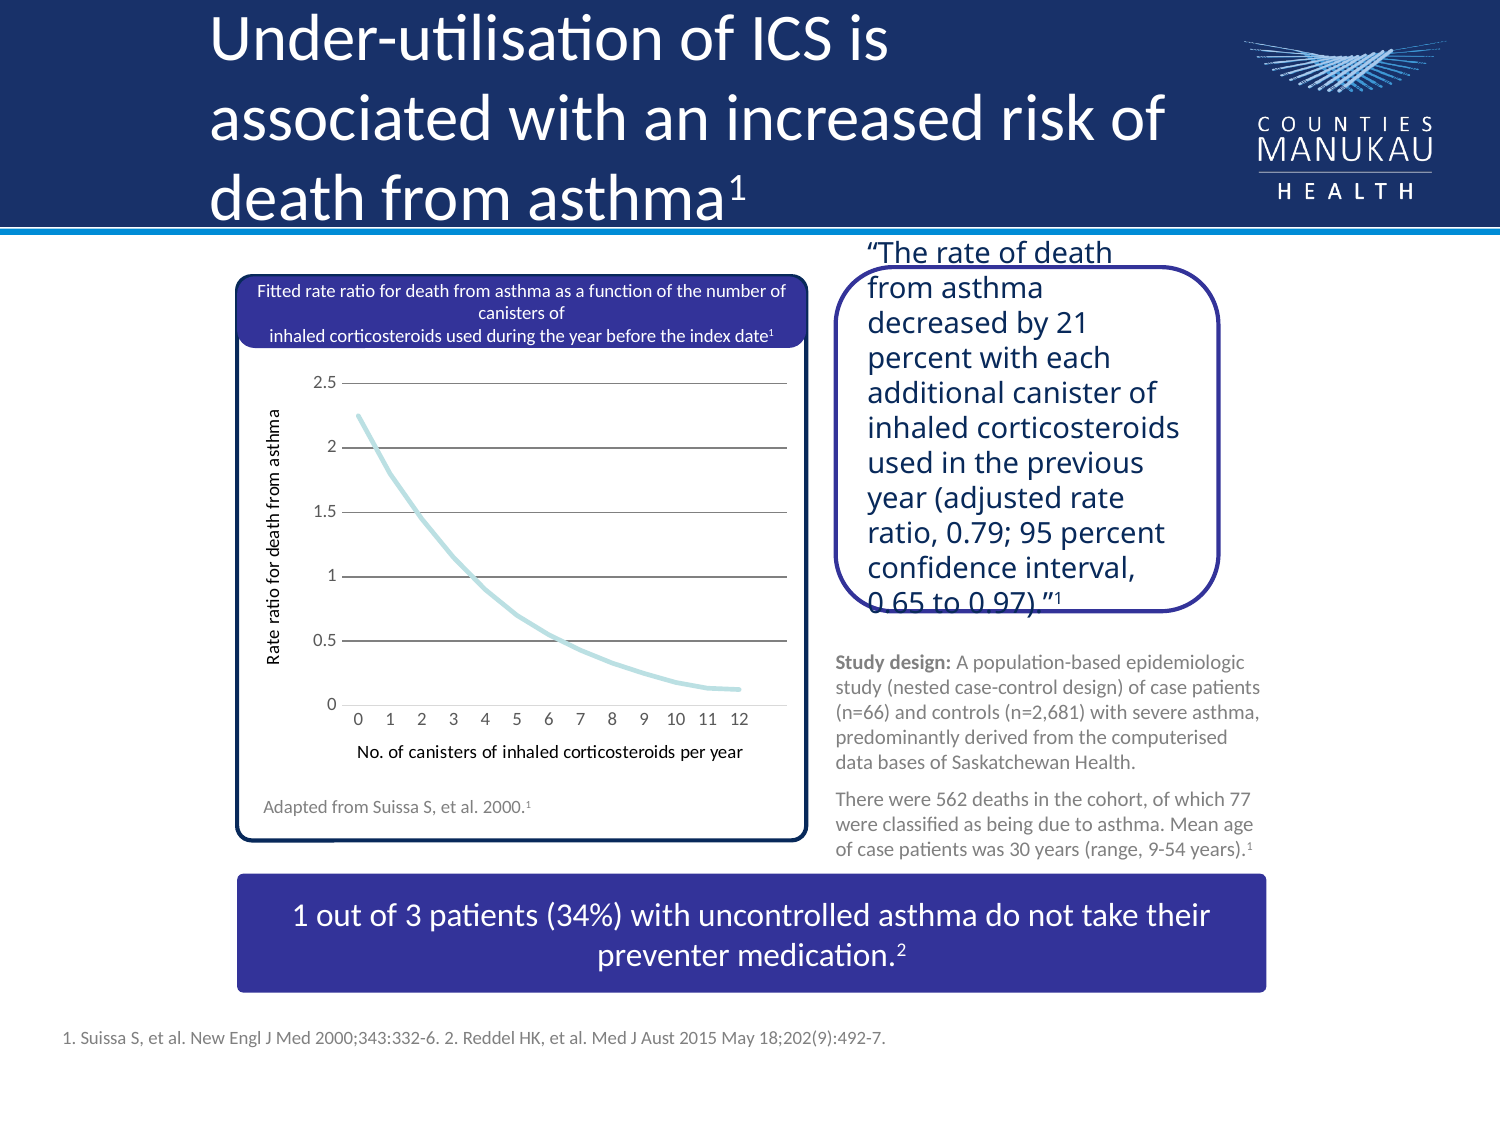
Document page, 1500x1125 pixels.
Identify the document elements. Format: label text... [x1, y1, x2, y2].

text_box “The rate of death from asthma decreased by 21 percent with each additional canister of inhaled corticosteroids used in the previous year (adjusted rate ratio, 0.79; 95 percent confidence interval, 0.65 to 0.97).”1 [833, 265, 1221, 614]
text_box 1 out of 3 patients (34%) with uncontrolled asthma do not take their preventer medication.2 [234, 871, 1269, 995]
title Under-utilisation of ICS is associated with an increased risk of death from asthma1 [194, 18, 1186, 209]
picture [1234, 30, 1456, 209]
text_box Fitted rate ratio for death from asthma as a function of the number of canisters of inhaled corticosteroids used during the year before the index date1 [235, 274, 809, 351]
text_box [235, 333, 809, 843]
text_box Adapted from Suissa S, et al. 2000.1 [248, 802, 554, 826]
list 1. Suissa S, et al. New Engl J Med 2000;343:332-6. 2. Reddel HK, et al. Med J Aust 2015 May 18;202(9):492-7. [46, 1018, 1457, 1070]
chart [245, 365, 799, 795]
text_box Study design: A population-based epidemiologic study (nested case-control design) of case patients (n=66) and controls (n=2,681) with severe asthma, predominantly derived from the computerised data bases of Saskatchewan Health. There were 562 deaths in the cohort, of which 77 were classified as being due to asthma. Mean age of case patients was 30 years (range, 9-54 years).1 [835, 648, 1267, 861]
